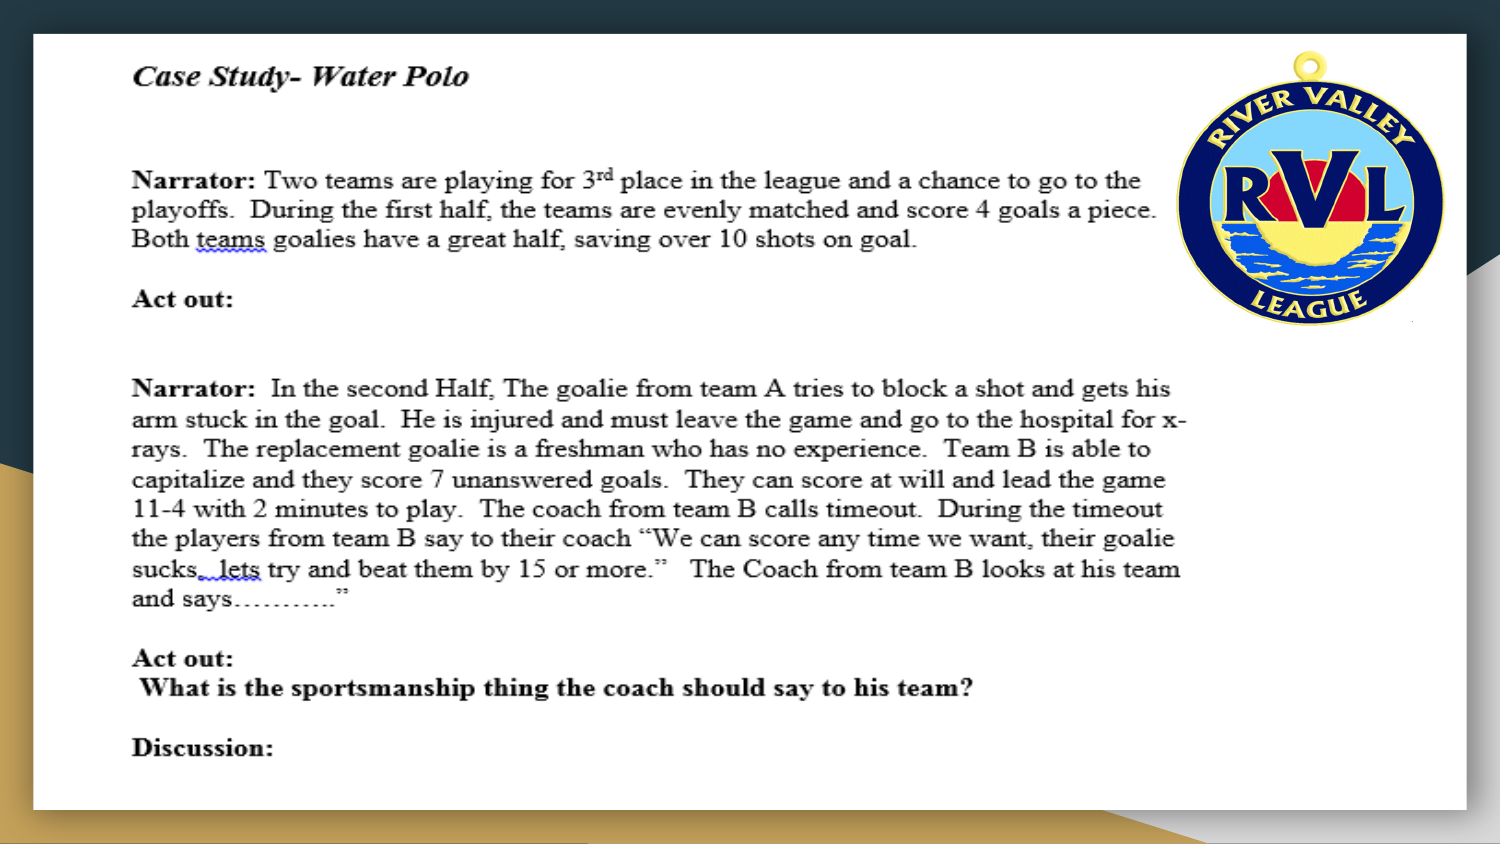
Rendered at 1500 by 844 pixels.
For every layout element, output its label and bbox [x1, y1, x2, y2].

picture [77, 44, 1449, 772]
